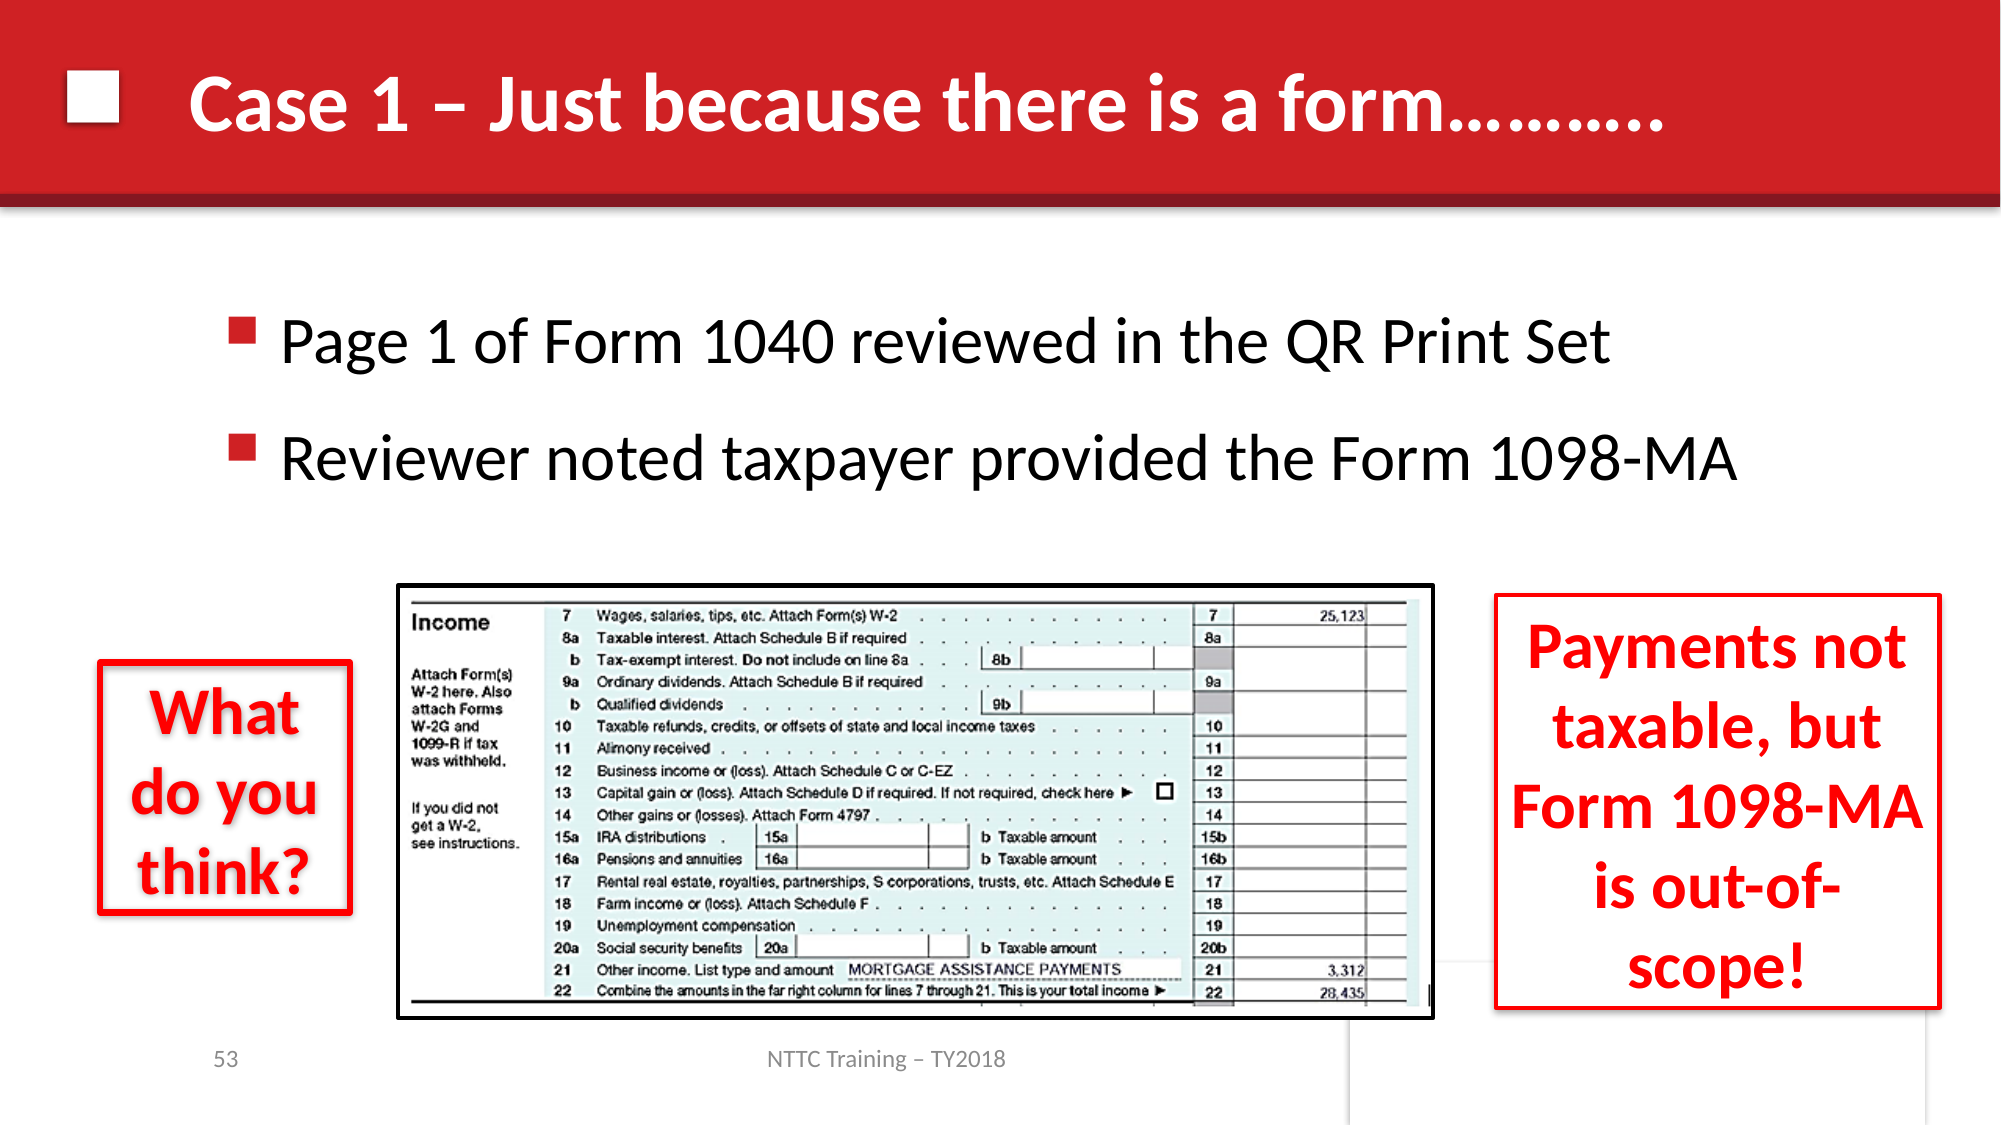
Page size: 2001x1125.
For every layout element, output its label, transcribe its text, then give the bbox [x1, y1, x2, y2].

title Case 1 – Just because there is a form……….. [174, 4, 1775, 193]
text_box What do you think? [99, 662, 351, 913]
text_box [1349, 962, 1926, 1125]
list Page 1 of Form 1040 reviewed in the QR Print Set Reviewer noted taxpayer provided the Form 1098-MA [209, 288, 1810, 949]
text_box Payments not taxable, but Form 1098-MA is out-of-scope! [1495, 595, 1940, 1009]
picture [399, 587, 1432, 1016]
slide_number 53 [99, 1027, 254, 1088]
footer NTTC Training – TY2018 [570, 1027, 1204, 1088]
